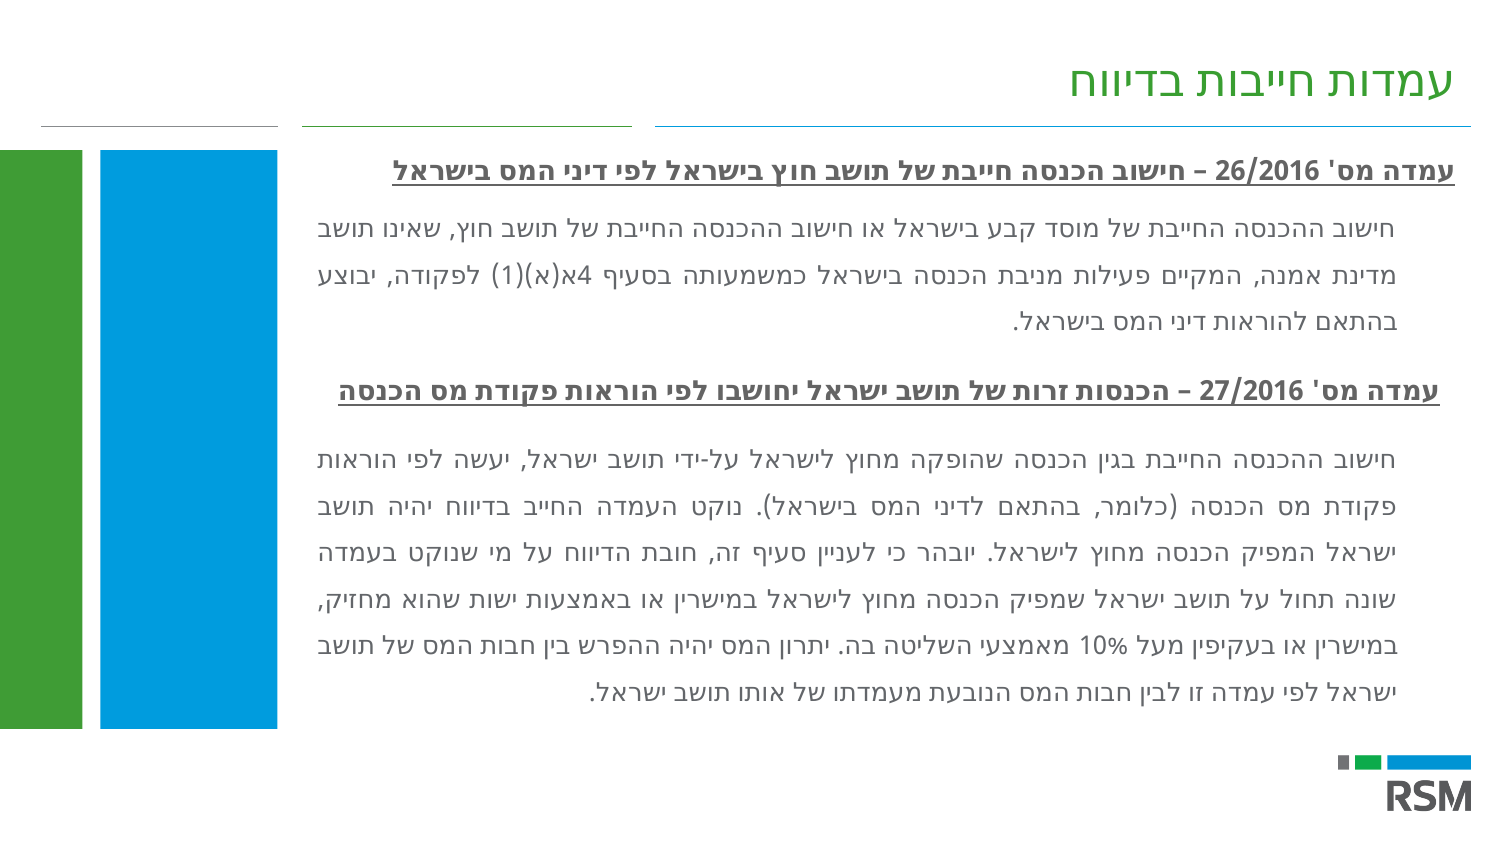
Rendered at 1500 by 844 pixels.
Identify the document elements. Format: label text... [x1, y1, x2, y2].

list עמדות חייבות בדיווח [41, 55, 1471, 100]
list עמדה מס' 26/2016 – חישוב הכנסה חייבת של תושב חוץ בישראל לפי דיני המס בישראל חישוב ההכנסה החייבת של מוסד קבע בישראל או חישוב ההכנסה החייבת של תושב חוץ, שאינו תושב מדינת אמנה, המקיים פעילות מניבת הכנסה בישראל כמשמעותה בסעיף 4א(א)(1) לפקודה, יבוצע בהתאם להוראות דיני המס בישראל. עמדה מס' 27/2016 – הכנסות זרות של תושב ישראל יחושבו לפי הוראות פקודת מס הכנסה חישוב ההכנסה החייבת בגין הכנסה שהופקה מחוץ לישראל על-ידי תושב ישראל, יעשה לפי הוראות פקודת מס הכנסה (כלומר, בהתאם לדיני המס בישראל). נוקט העמדה החייב בדיווח יהיה תושב ישראל המפיק הכנסה מחוץ לישראל. יובהר כי לעניין סעיף זה, חובת הדיווח על מי שנוקט בעמדה שונה תחול על תושב ישראל שמפיק הכנסה מחוץ לישראל במישרין או באמצעות ישות שהוא מחזיק, במישרין או בעקיפין מעל 10% מאמצעי השליטה בה. יתרון המס יהיה ההפרש בין חבות המס של תושב ישראל לפי עמדה זו לבין חבות המס הנובעת מעמדתו של אותו תושב ישראל. [302, 145, 1471, 755]
picture [1338, 755, 1471, 812]
